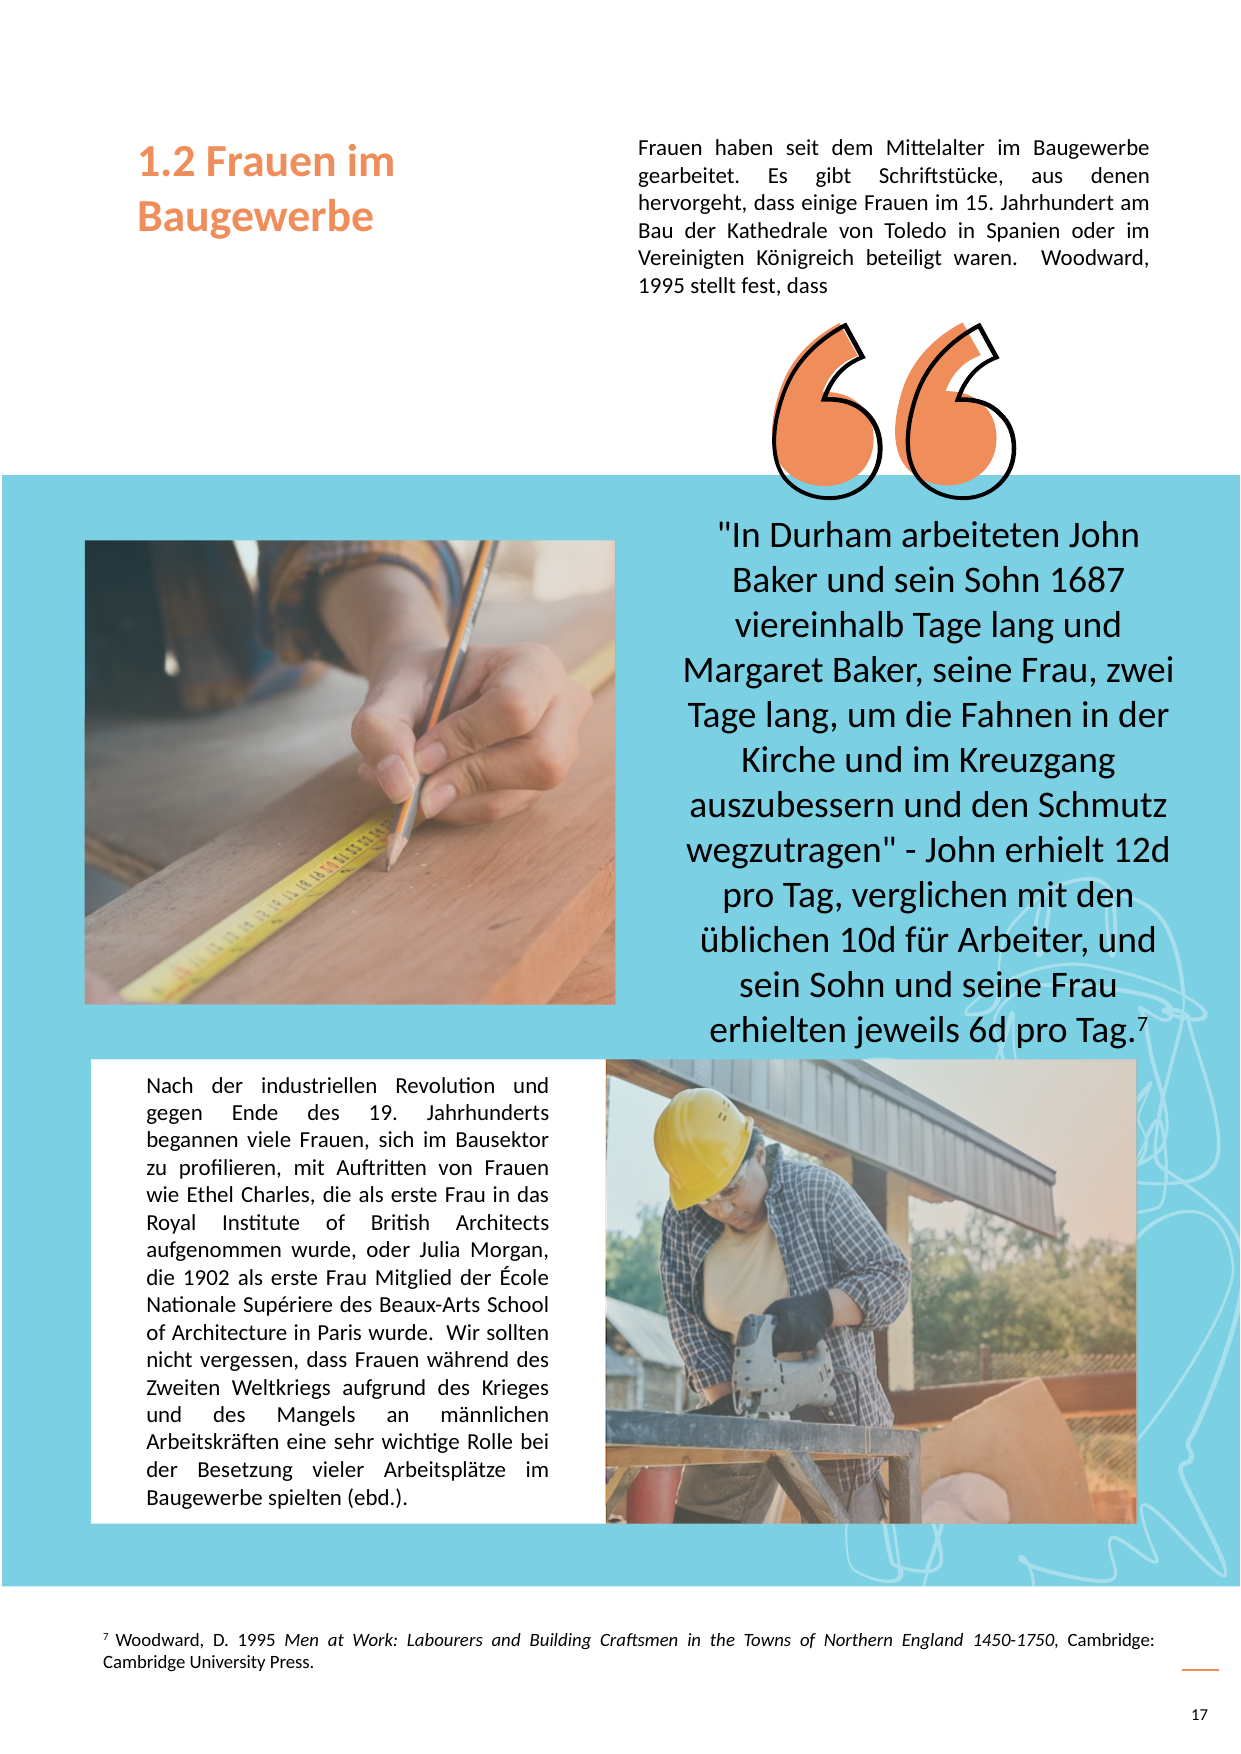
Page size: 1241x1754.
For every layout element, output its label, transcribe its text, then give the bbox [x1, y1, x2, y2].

picture [84, 540, 615, 1005]
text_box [772, 322, 1017, 501]
list Frauen haben seit dem Mittelalter im Baugewerbe gearbeitet. Es gibt Schriftstücke, aus denen hervorgeht, dass einige Frauen im 15. Jahrhundert am Bau der Kathedrale von Toledo in Spanien oder im Vereinigten Königreich beteiligt waren. Woodward, 1995 stellt fest, dass [623, 125, 1166, 443]
text_box "In Durham arbeiteten John Baker und sein Sohn 1687 viereinhalb Tage lang und Margaret Baker, seine Frau, zwei Tage lang, um die Fahnen in der Kirche und im Kreuzgang auszubessern und den Schmutz wegzutragen" - John erhielt 12d pro Tag, verglichen mit den üblichen 10d für Arbeiter, und sein Sohn und seine Frau erhielten jeweils 6d pro Tag.7 [657, 584, 1200, 975]
list Nach der industriellen Revolution und gegen Ende des 19. Jahrhunderts begannen viele Frauen, sich im Bausektor zu profilieren, mit Auftritten von Frauen wie Ethel Charles, die als erste Frau in das Royal Institute of British Architects aufgenommen wurde, oder Julia Morgan, die 1902 als erste Frau Mitglied der École Nationale Supériere des Beaux-Arts School of Architecture in Paris wurde. Wir sollten nicht vergessen, dass Frauen während des Zweiten Weltkriegs aufgrund des Krieges und des Mangels an männlichen Arbeitskräften eine sehr wichtige Rolle bei der Besetzung vieler Arbeitsplätze im Baugewerbe spielten (ebd.). [131, 1062, 565, 1429]
text_box 7 Woodward, D. 1995 Men at Work: Labourers and Building Craftsmen in the Towns of Northern England 1450-1750, Cambridge: Cambridge University Press. [88, 1620, 1170, 1754]
slide_number 17 [1170, 1692, 1229, 1736]
list 1.2 Frauen im Baugewerbe [122, 123, 565, 441]
picture [605, 1059, 1137, 1524]
